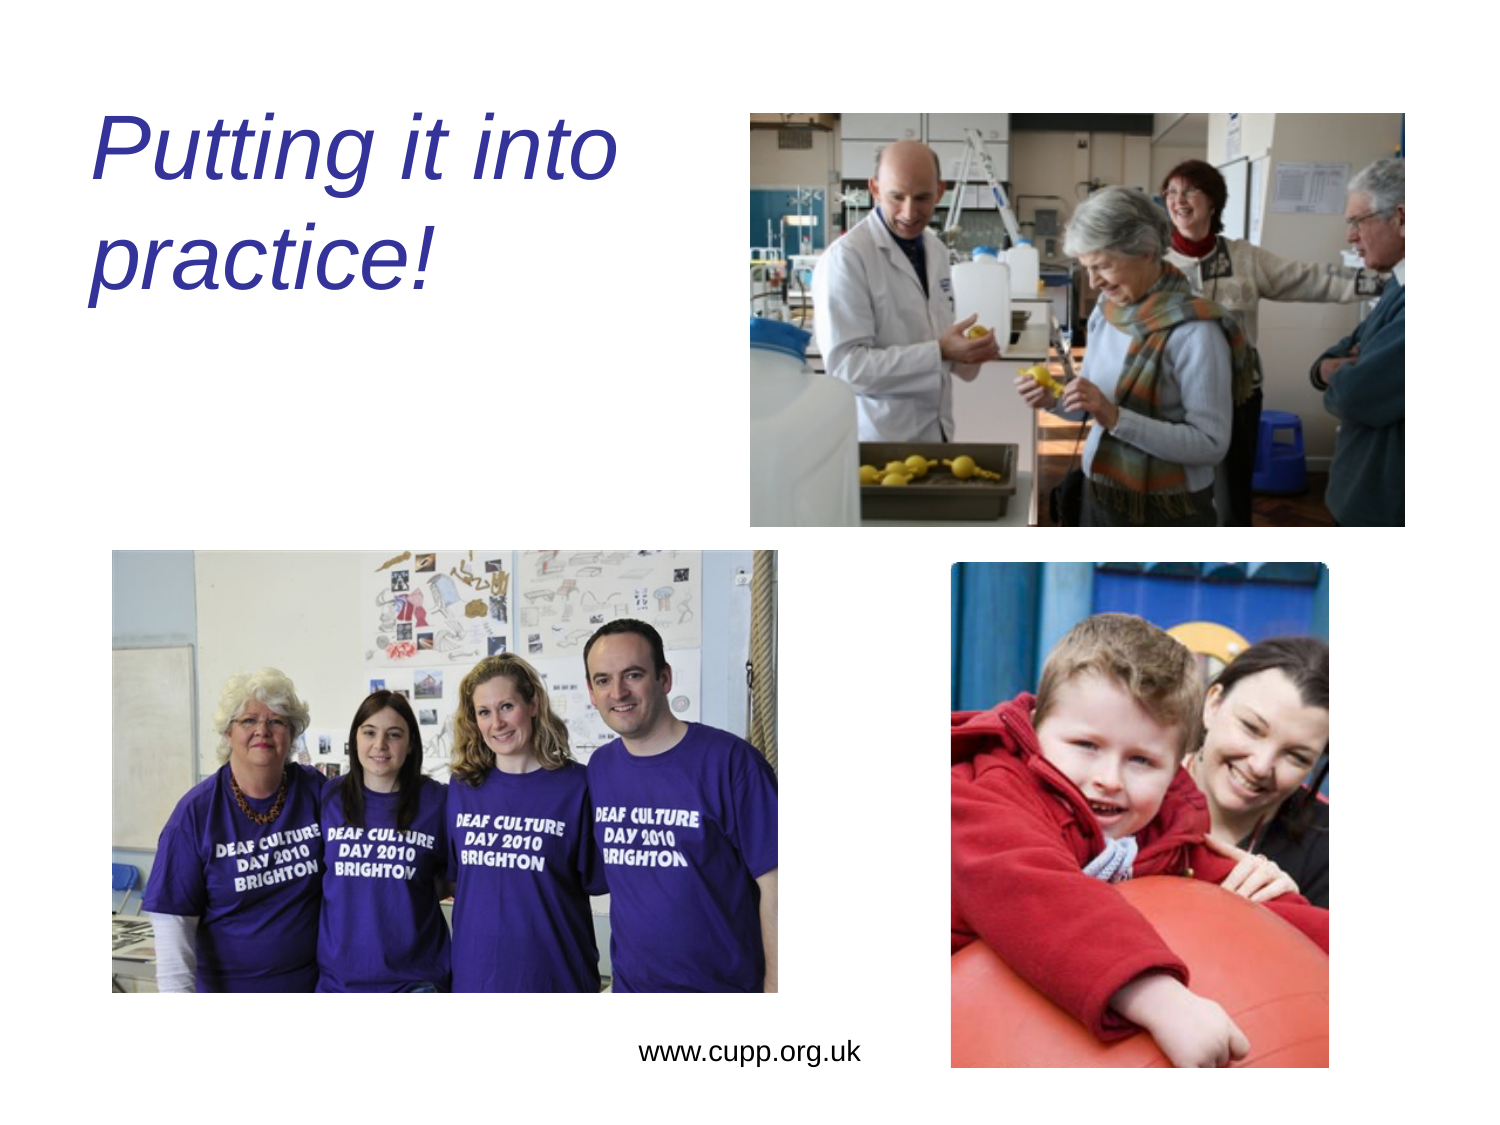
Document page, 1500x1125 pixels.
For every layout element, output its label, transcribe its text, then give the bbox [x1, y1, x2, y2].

picture [950, 562, 1330, 1069]
title Putting it into practice! [74, 44, 692, 351]
picture [749, 113, 1405, 528]
picture [111, 550, 778, 993]
footer www.cupp.org.uk [512, 1024, 988, 1103]
